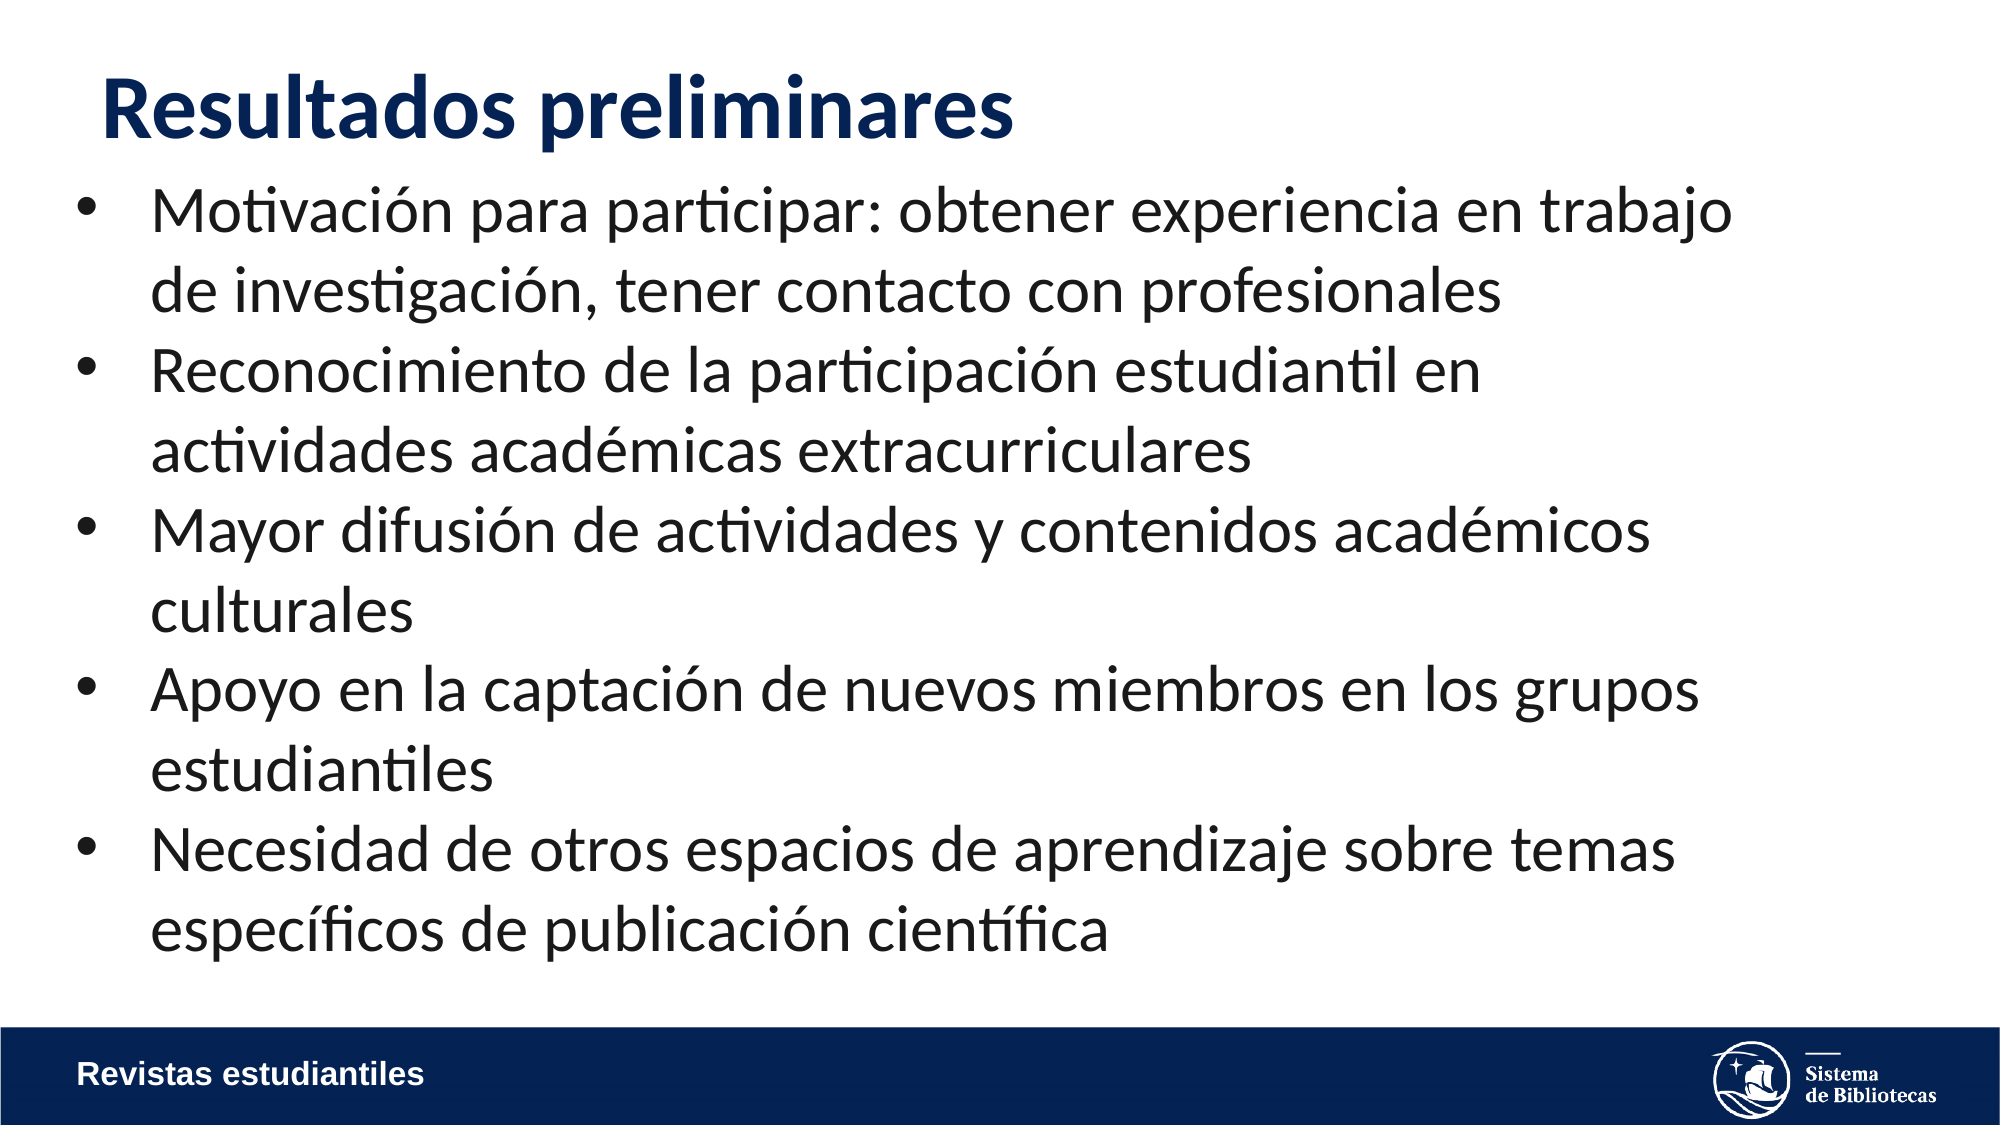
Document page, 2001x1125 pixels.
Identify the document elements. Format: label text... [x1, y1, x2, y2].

title Resultados preliminares [86, 0, 1812, 158]
picture [0, 1027, 2000, 1125]
text_box Motivación para participar: obtener experiencia en trabajo de investigación, tener contacto con profesionales Reconocimiento de la participación estudiantil en actividades académicas extracurriculares Mayor difusión de actividades y contenidos académicos culturales Apoyo en la captación de nuevos miembros en los grupos estudiantiles Necesidad de otros espacios de aprendizaje sobre temas específicos de publicación científica [60, 158, 1812, 973]
